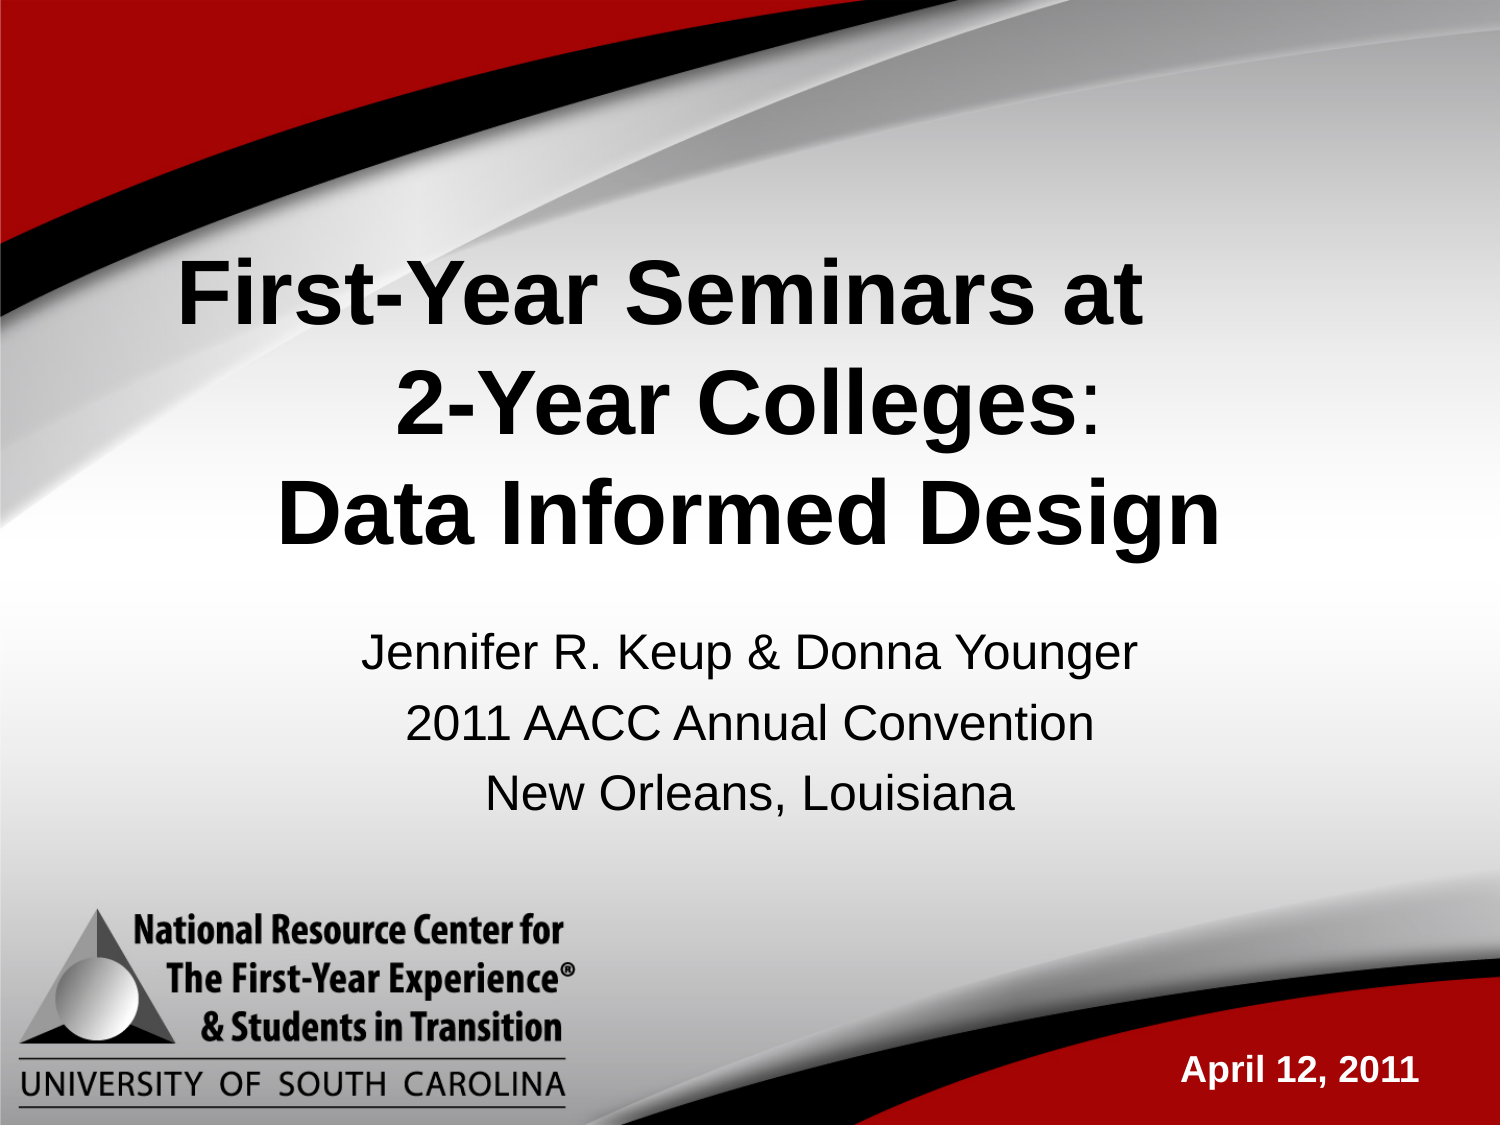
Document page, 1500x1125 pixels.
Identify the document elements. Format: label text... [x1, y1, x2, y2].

picture [0, 0, 1500, 1125]
subtitle Jennifer R. Keup & Donna Younger 2011 AACC Annual Convention New Orleans, Louisiana [112, 612, 1388, 801]
title First-Year Seminars at 2-Year Colleges: Data Informed Design [112, 224, 1388, 413]
text_box April 12, 2011 [1125, 1037, 1475, 1098]
